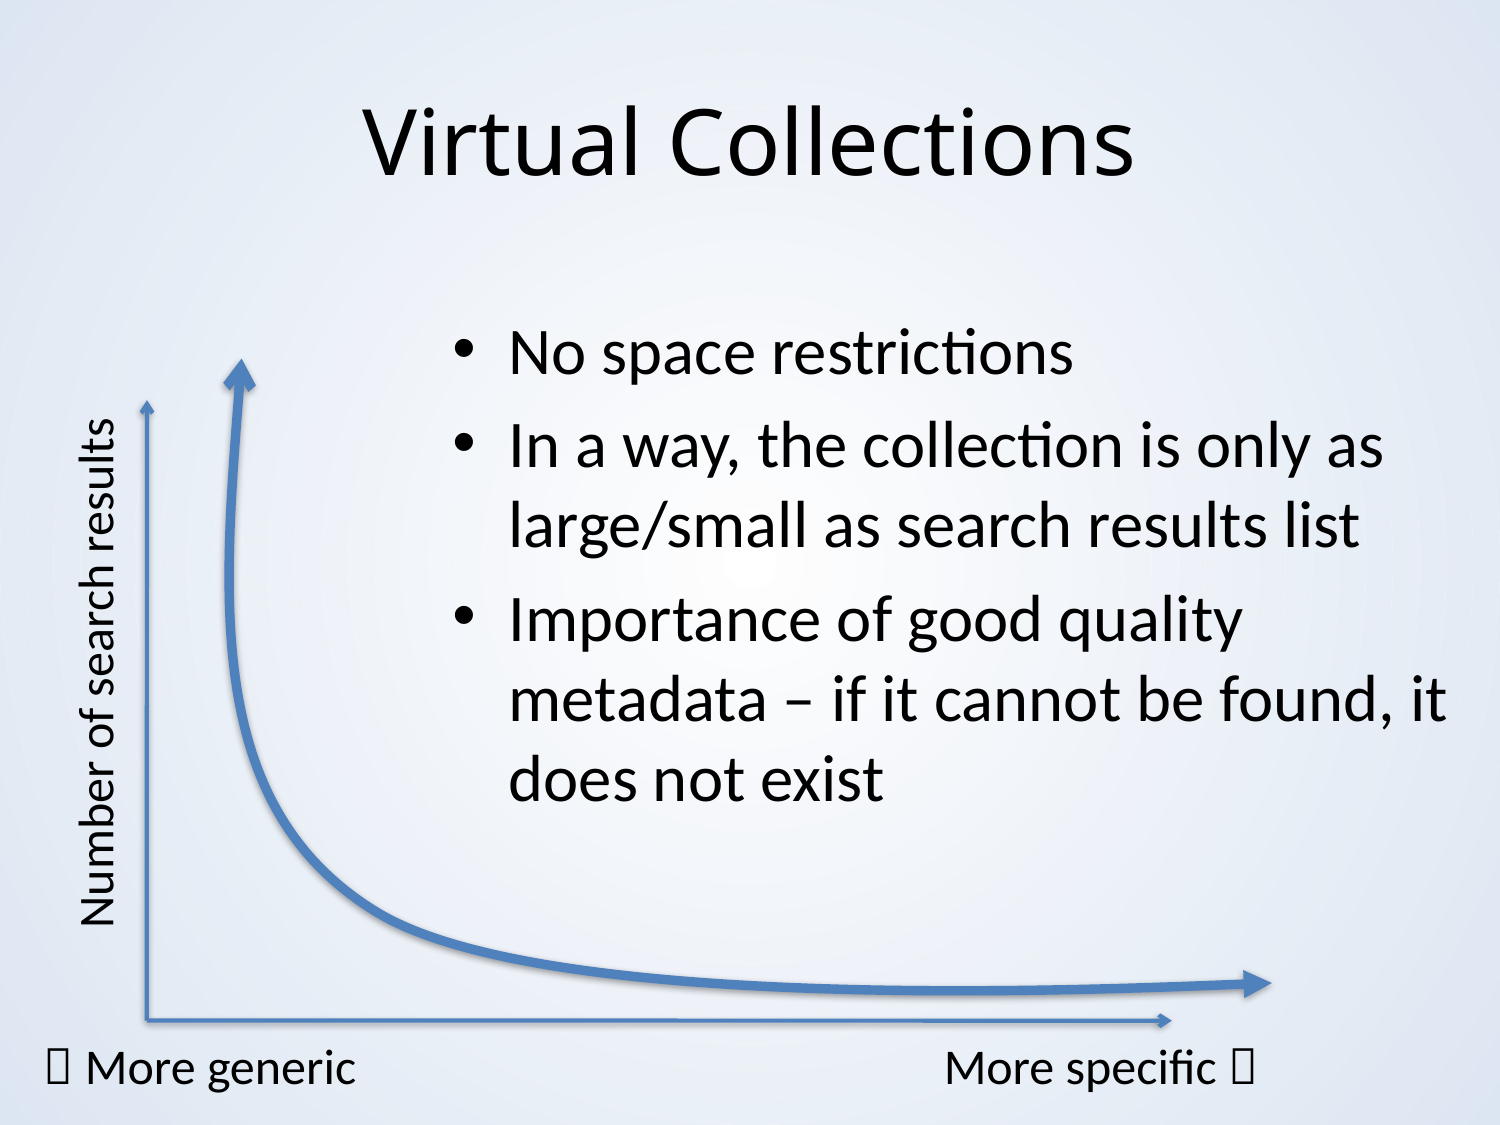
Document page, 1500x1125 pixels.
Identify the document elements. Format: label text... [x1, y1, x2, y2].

list No space restrictions In a way, the collection is only as large/small as search results list Importance of good quality metadata – if it cannot be found, it does not exist [1216, 299, 1488, 925]
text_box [146, 285, 1213, 1076]
text_box Number of search results [55, 402, 131, 943]
title Virtual Collections [75, 45, 1425, 233]
text_box  More generic More specific  [28, 1026, 1273, 1102]
